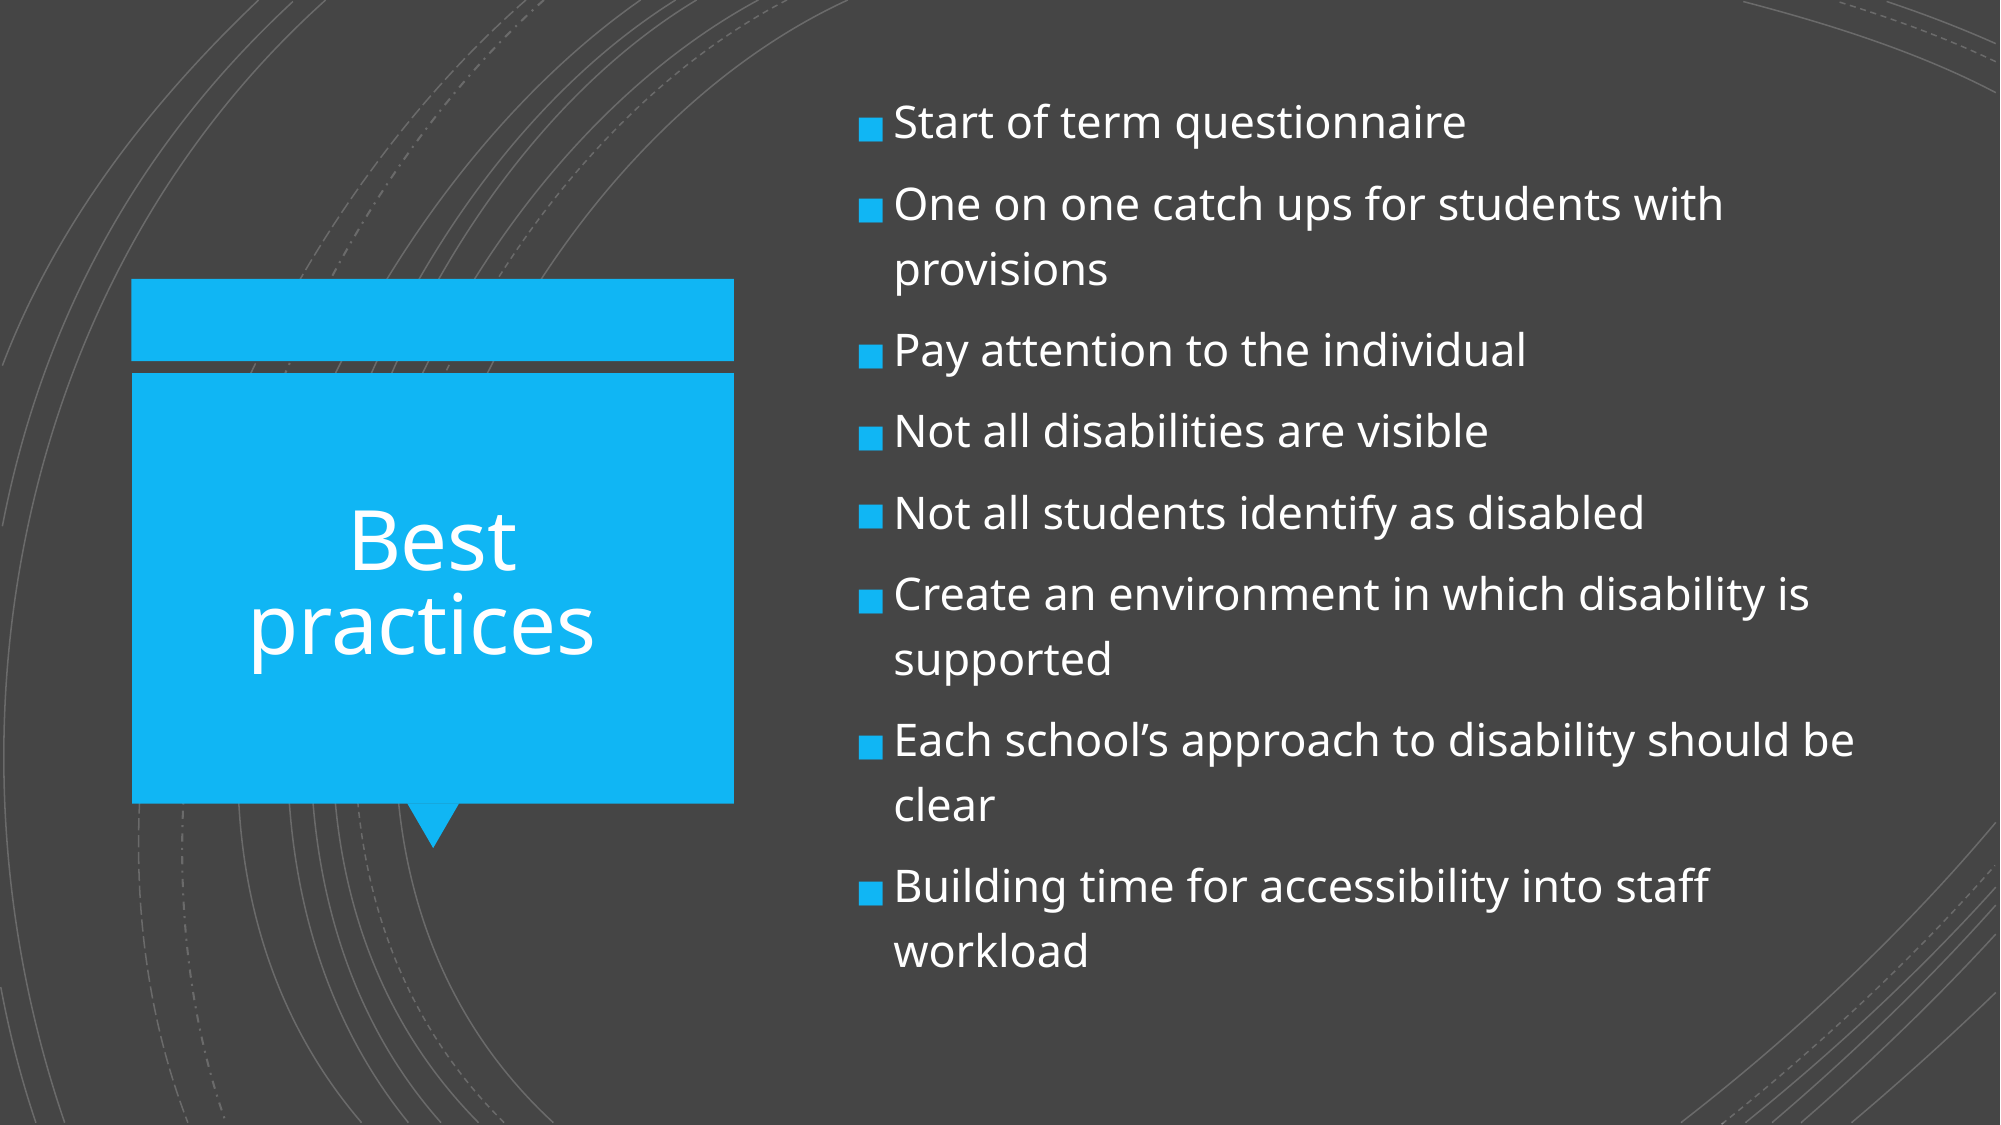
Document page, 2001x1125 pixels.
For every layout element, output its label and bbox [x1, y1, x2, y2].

text_box [0, 0, 1996, 1125]
text_box [131, 278, 735, 849]
